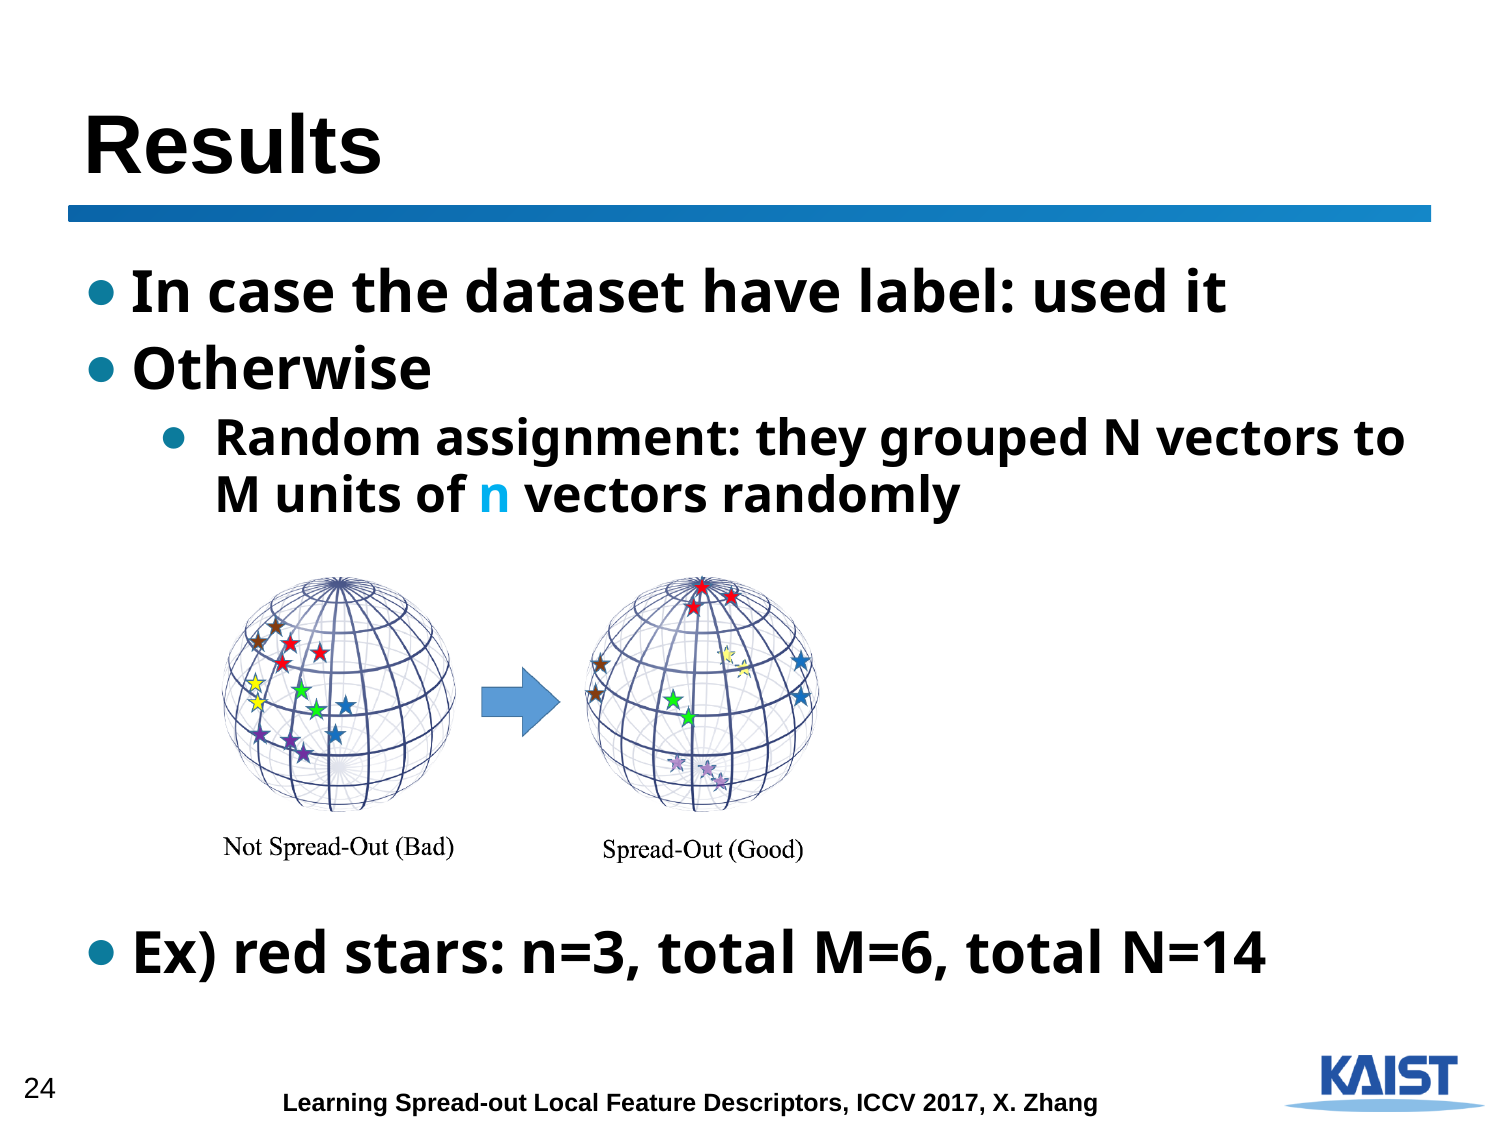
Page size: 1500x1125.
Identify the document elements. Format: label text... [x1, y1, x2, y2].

text_box Learning Spread-out Local Feature Descriptors, ICCV 2017, X. Zhang [259, 1079, 1123, 1125]
list In case the dataset have label: used it Otherwise Random assignment: they grouped N vectors to M units of n vectors randomly Ex) red stars: n=3, total M=6, total N=14 [68, 260, 1434, 1092]
picture [1284, 1055, 1485, 1112]
picture [208, 573, 829, 865]
title Results [68, 48, 1428, 198]
